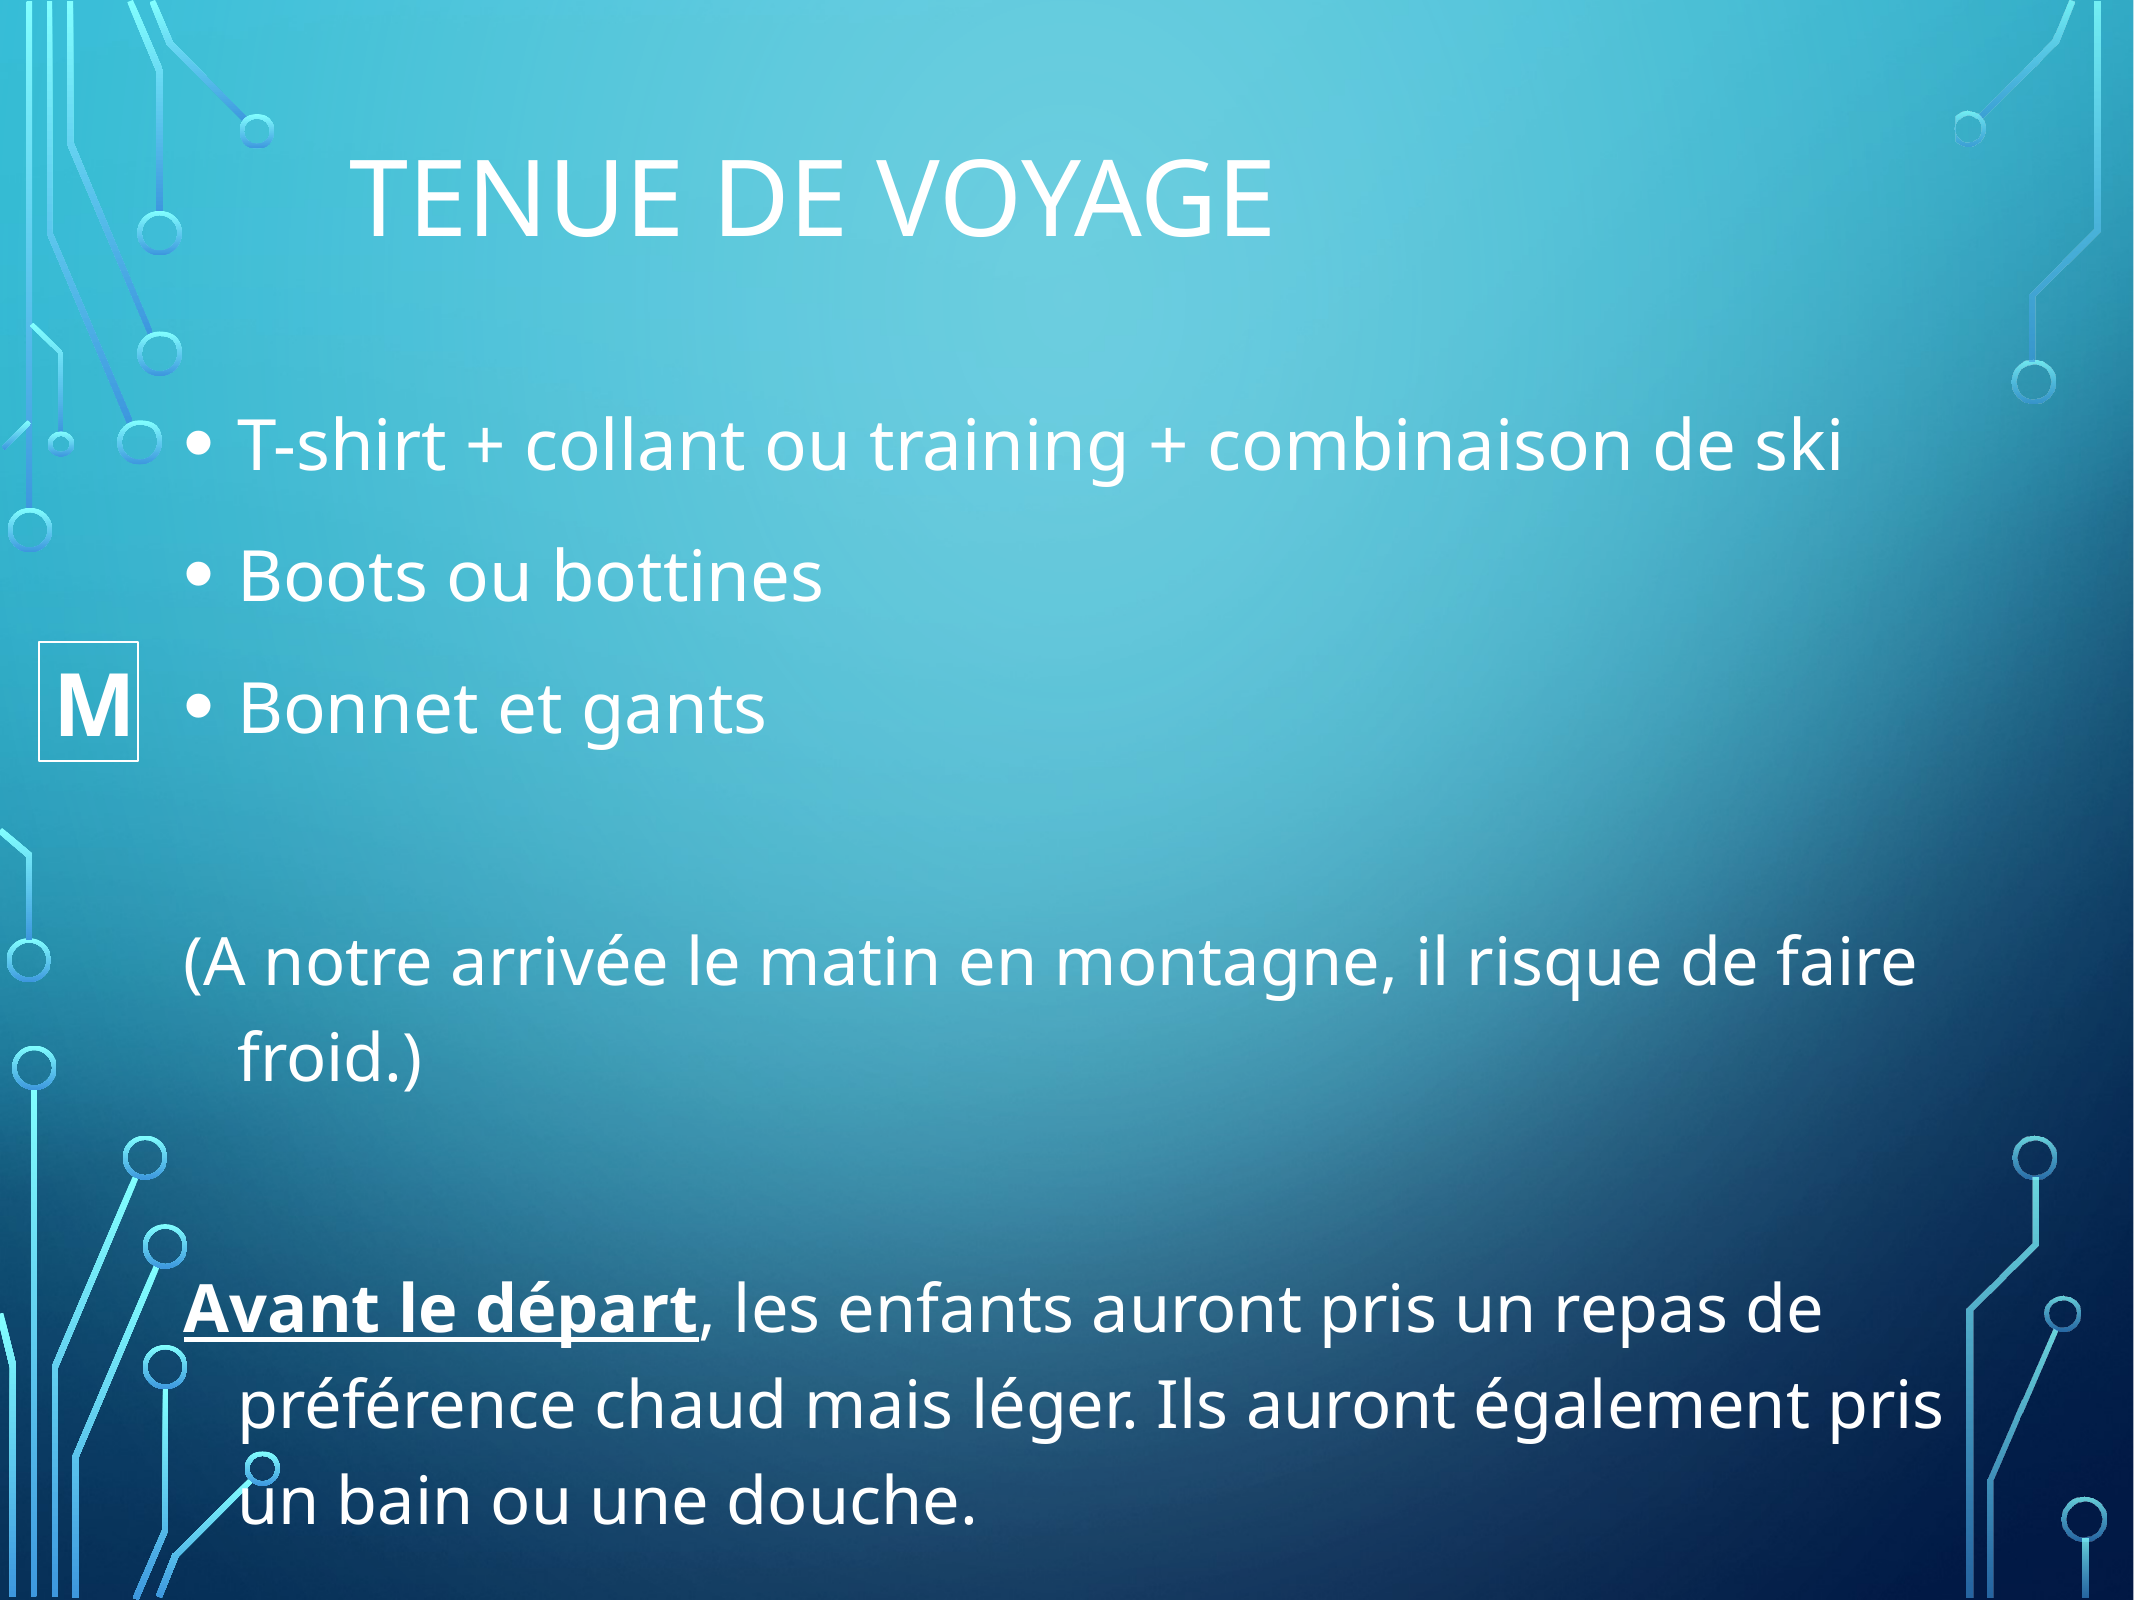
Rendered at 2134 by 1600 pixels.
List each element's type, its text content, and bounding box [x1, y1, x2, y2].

text_box M [39, 641, 139, 762]
title Tenue de voyage [334, 29, 2068, 375]
list T-shirt + collant ou training + combinaison de ski Boots ou bottines Bonnet et gants (A notre arrivée le matin en montagne, il risque de faire froid.) Avant le départ, les enfants auront pris un repas de préférence chaud mais léger. Ils auront également pris un bain ou une douche. [168, 374, 2036, 1415]
